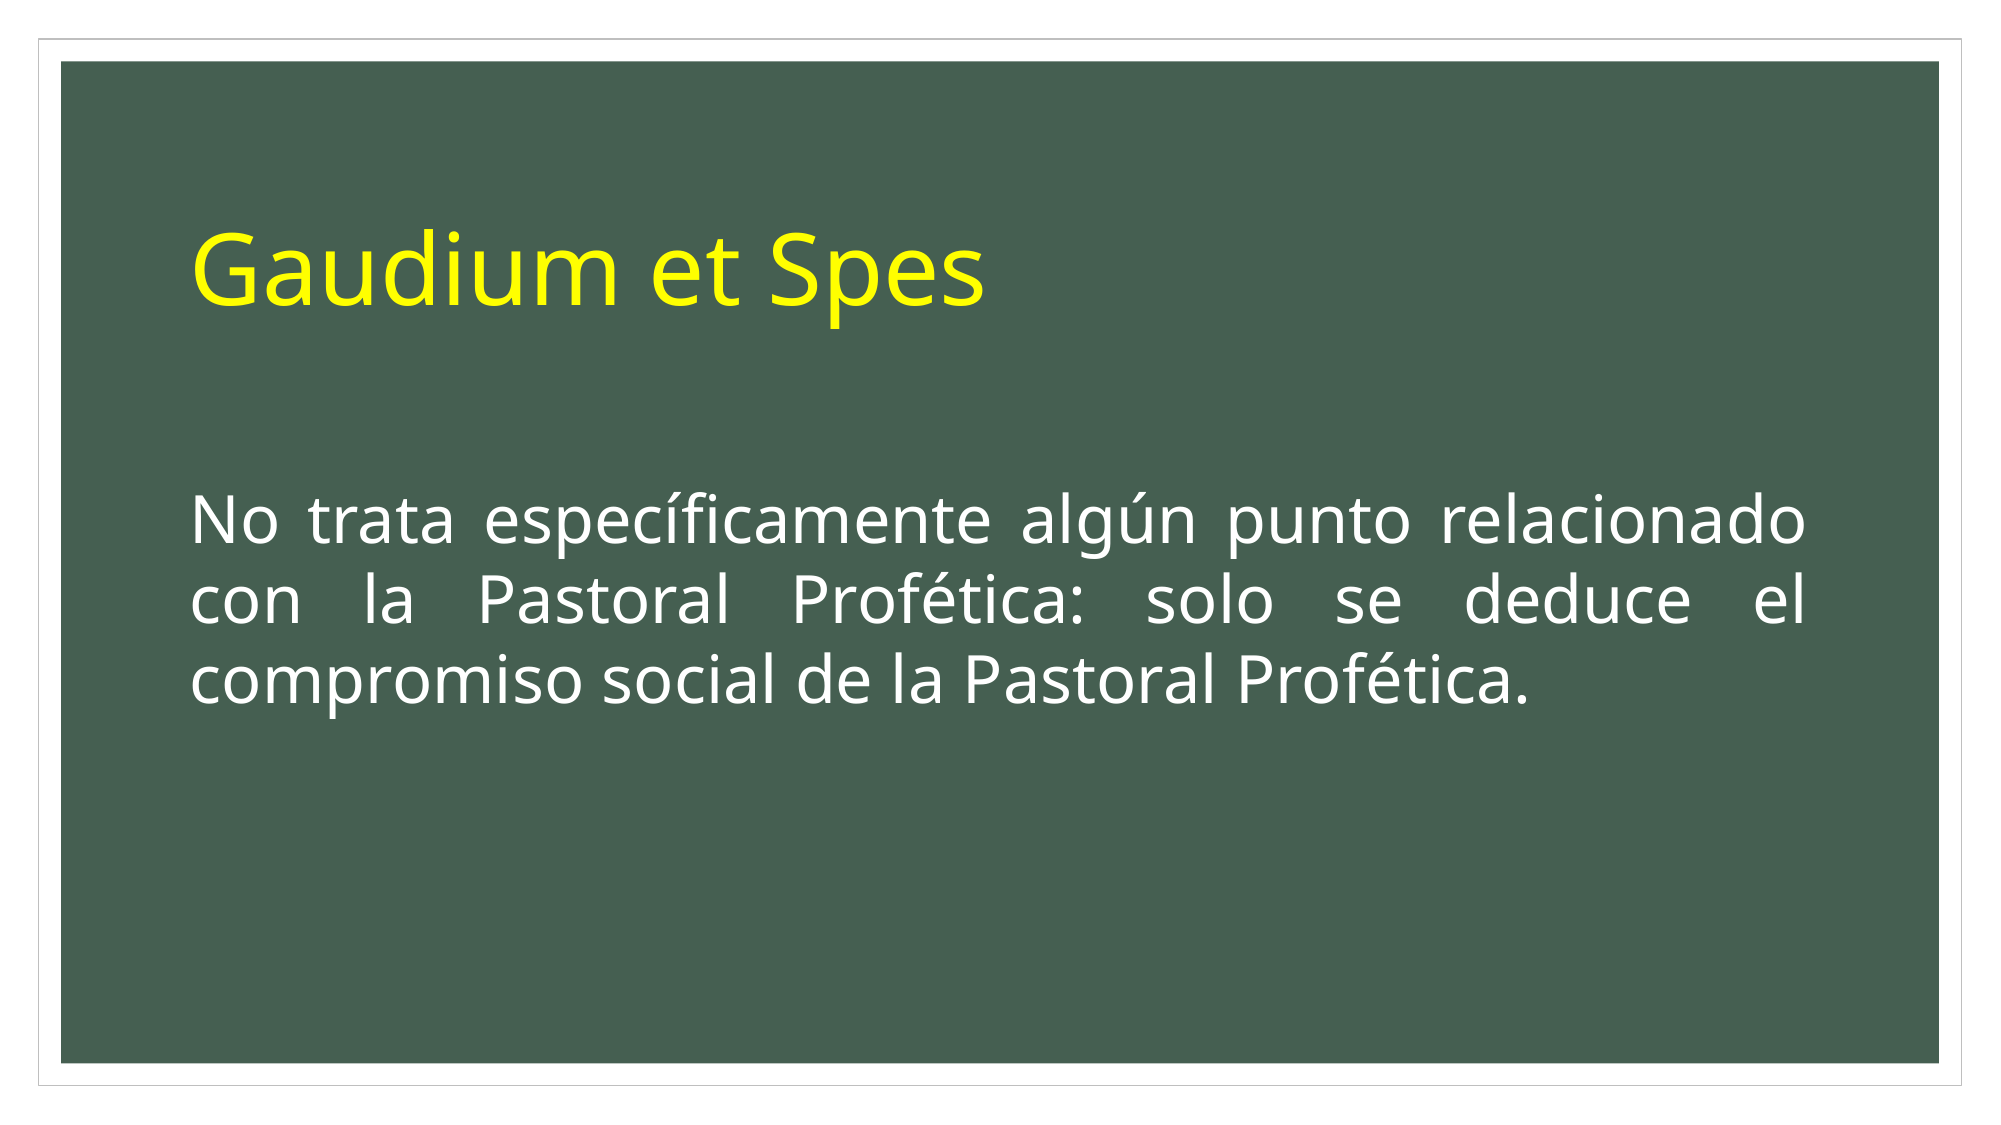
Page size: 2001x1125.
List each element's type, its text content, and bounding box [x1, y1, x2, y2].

list No trata específicamente algún punto relacionado con la Pastoral Profética: solo se deduce el compromiso social de la Pastoral Profética. [174, 469, 1825, 990]
title Gaudium et Spes [174, 161, 1825, 387]
